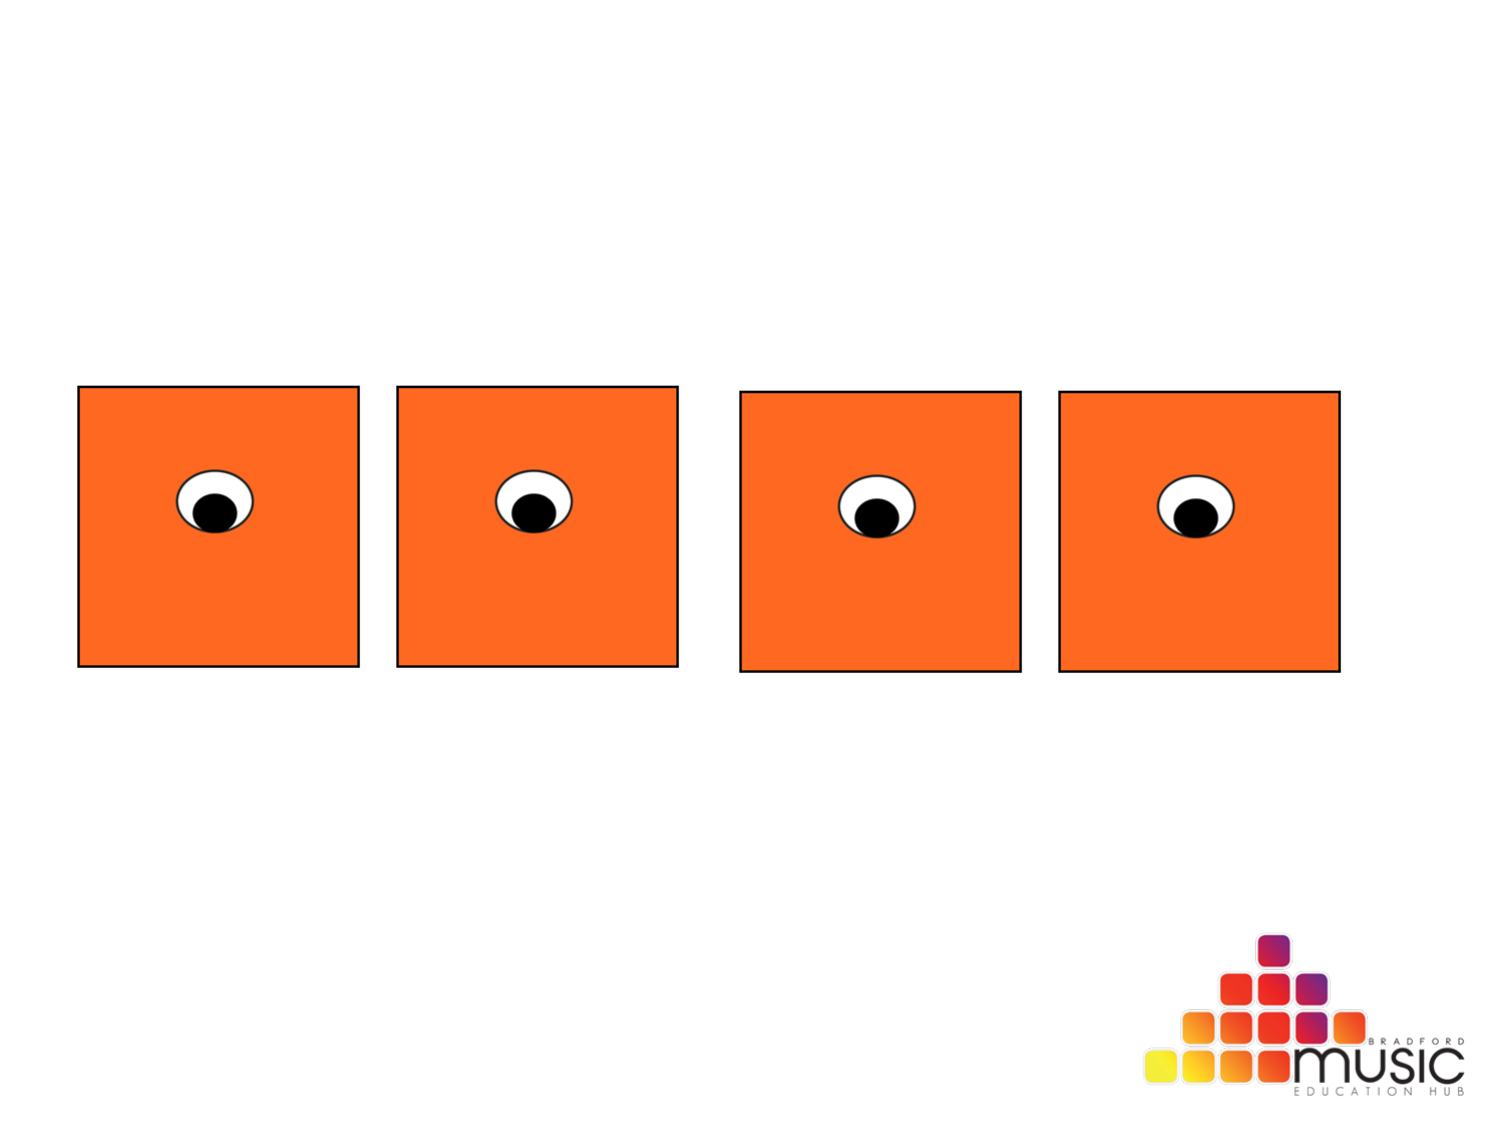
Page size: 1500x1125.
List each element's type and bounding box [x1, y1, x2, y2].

text_box [76, 385, 1472, 1125]
